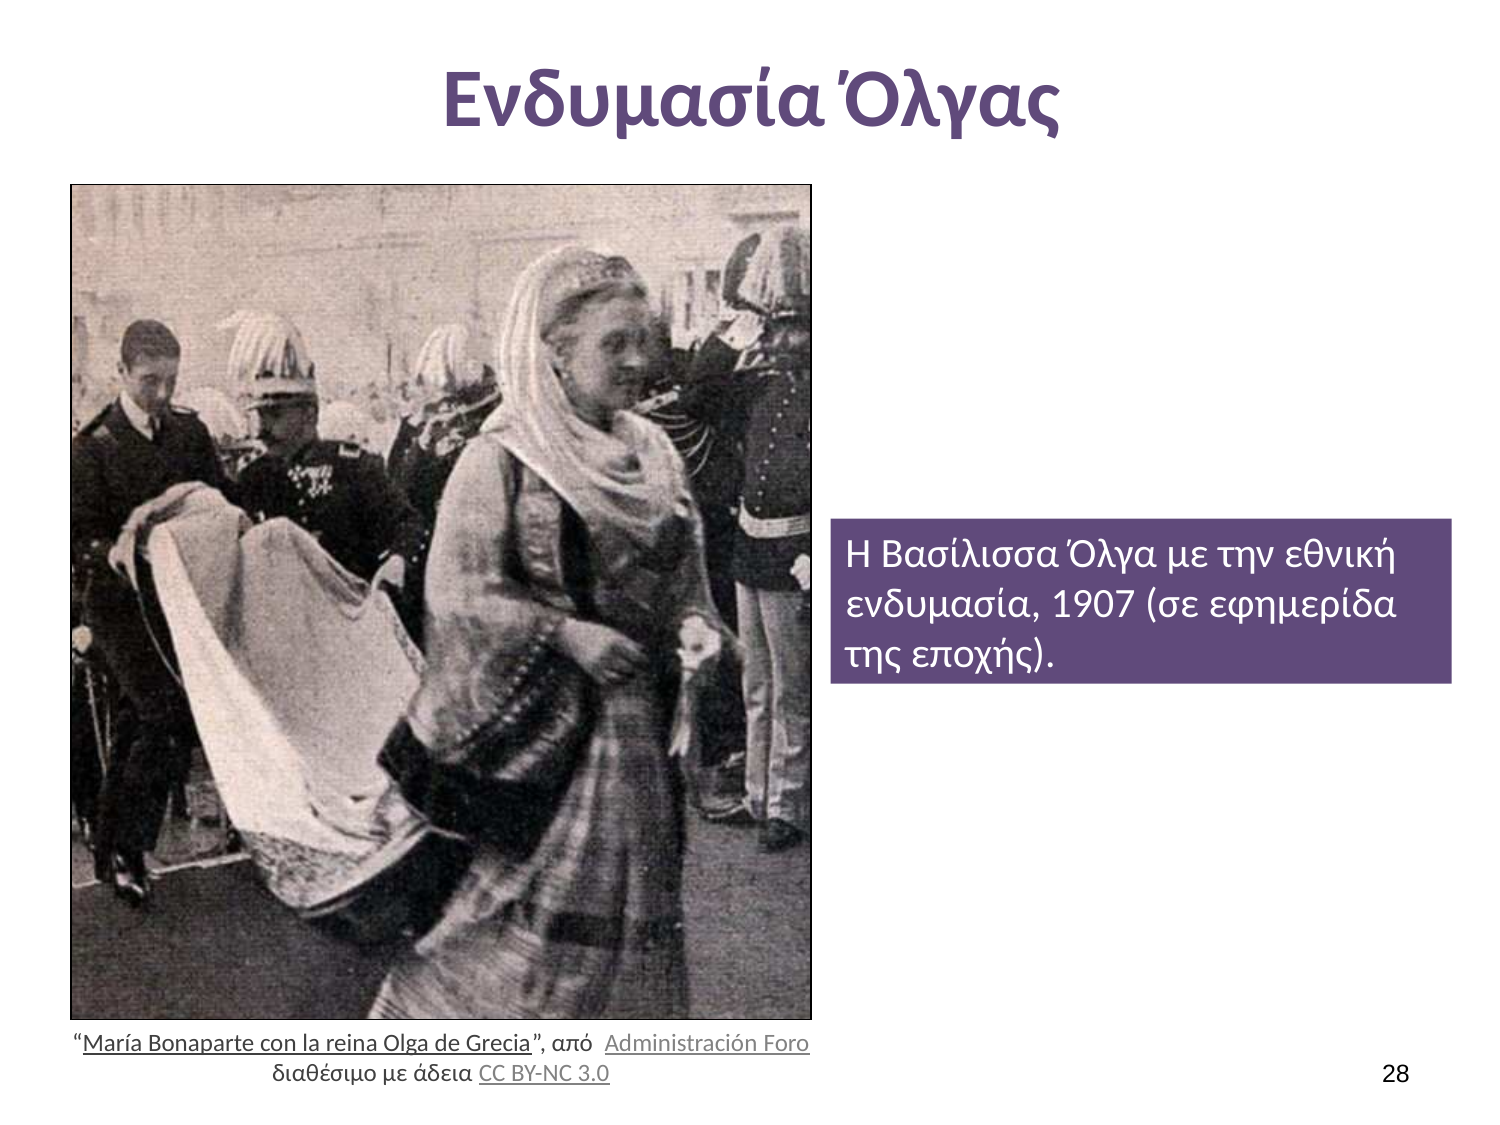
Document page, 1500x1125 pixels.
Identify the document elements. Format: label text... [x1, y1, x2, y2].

picture [71, 184, 811, 1020]
slide_number 27 [1074, 1042, 1425, 1103]
text_box Η Βασίλισσα Όλγα με την εθνική ενδυμασία, 1907 (σε εφημερίδα της εποχής). [830, 518, 1452, 684]
text_box “María Bonaparte con la reina Olga de Grecia”, από Administración Foro διαθέσιμο με άδεια CC BY-NC 3.0 [56, 1018, 825, 1094]
title Ενδυμασία Όλγας [76, 19, 1427, 169]
